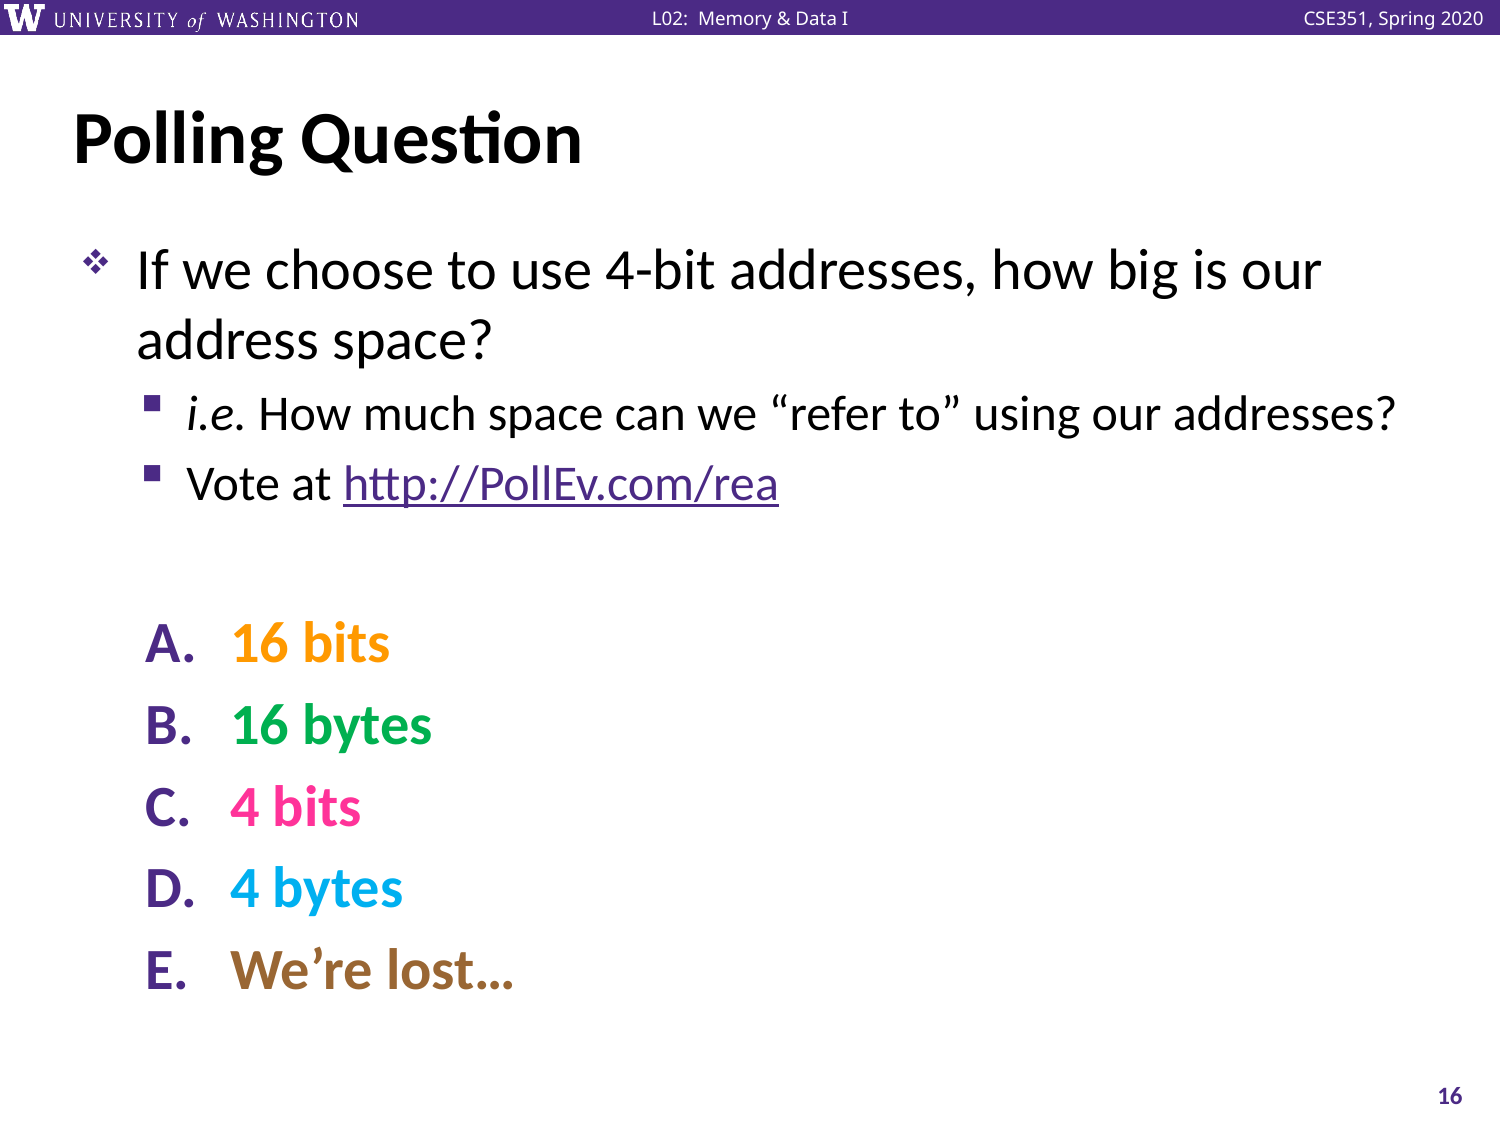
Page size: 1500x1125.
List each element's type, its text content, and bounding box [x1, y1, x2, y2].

list If we choose to use 4-bit addresses, how big is our address space? i.e. How much space can we “refer to” using our addresses? Vote at http://PollEv.com/rea 16 bits 16 bytes 4 bits 4 bytes We’re lost… [64, 223, 1438, 1040]
slide_number 16 [1400, 1065, 1500, 1125]
picture [4, 4, 358, 32]
title Polling Question [58, 71, 1438, 197]
